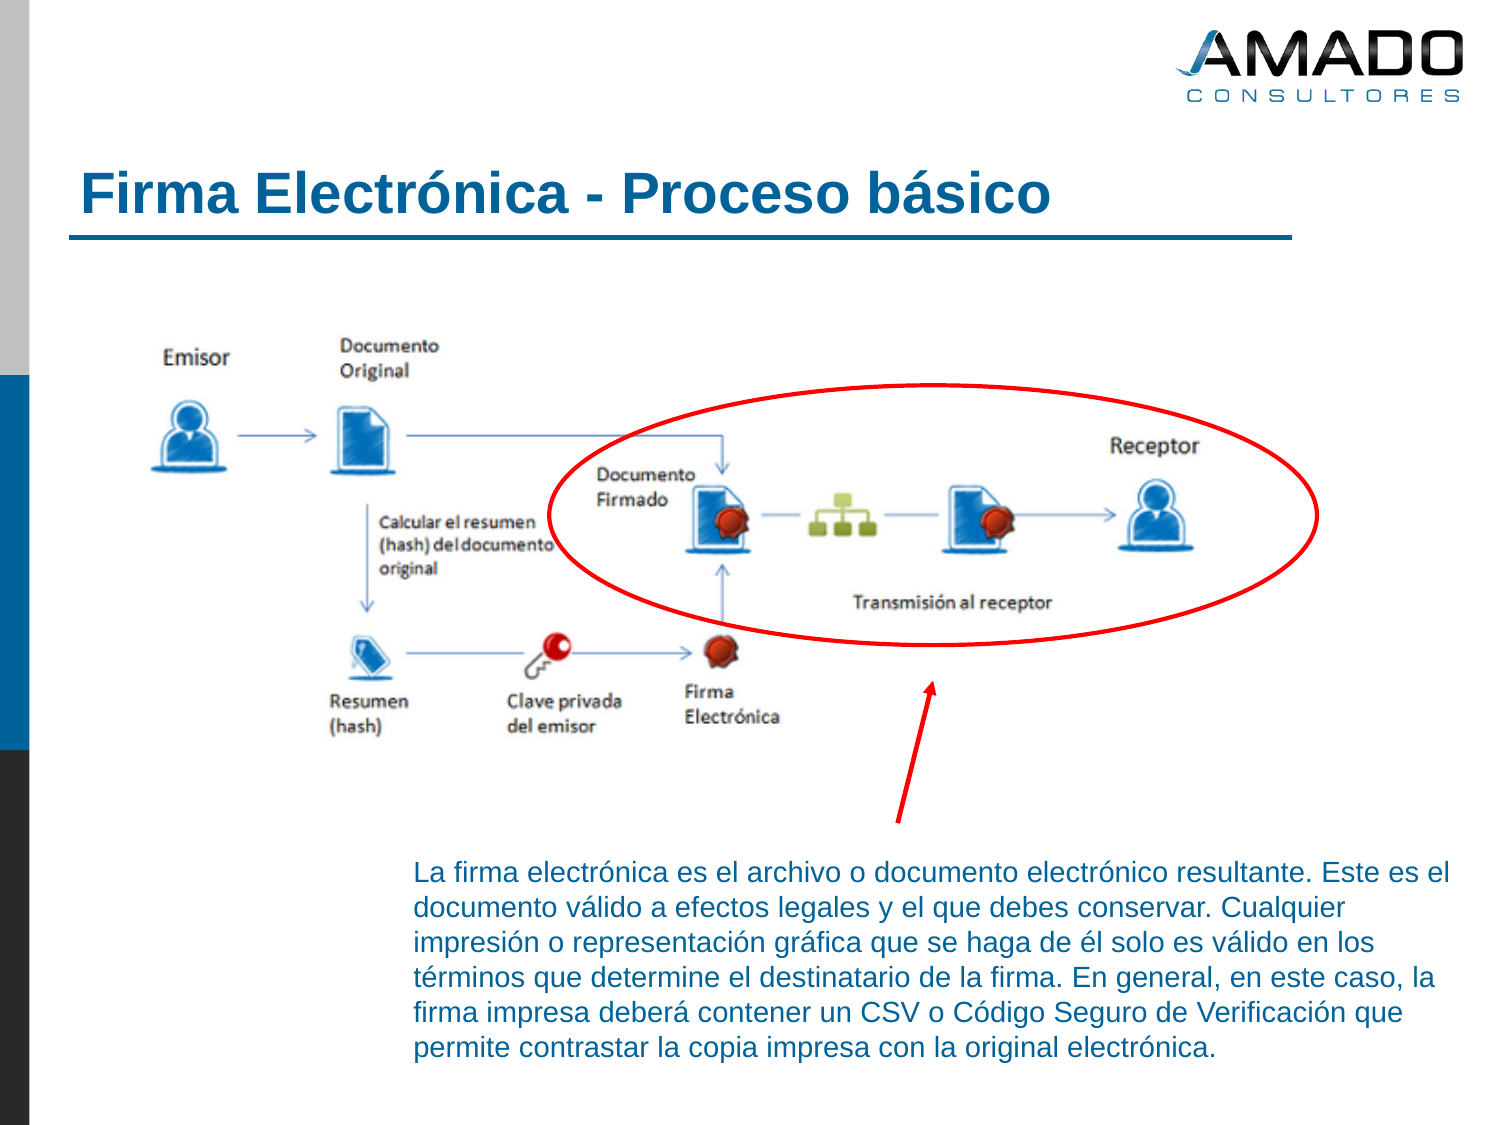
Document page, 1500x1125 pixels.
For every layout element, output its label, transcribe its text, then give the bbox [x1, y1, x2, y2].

text_box [1270, 450, 1320, 580]
text_box La firma electrónica es el archivo o documento electrónico resultante. Este es el documento válido a efectos legales y el que debes conservar. Cualquier impresión o representación gráfica que se haga de él solo es válido en los términos que determine el destinatario de la firma. En general, en este caso, la firma impresa deberá contener un CSV o Código Seguro de Verificación que permite contrastar la copia impresa con la original electrónica. [398, 845, 1468, 1071]
text_box Firma Electrónica - Proceso básico [64, 137, 1311, 233]
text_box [897, 680, 934, 824]
picture [1175, 30, 1463, 102]
picture [64, 278, 1264, 777]
